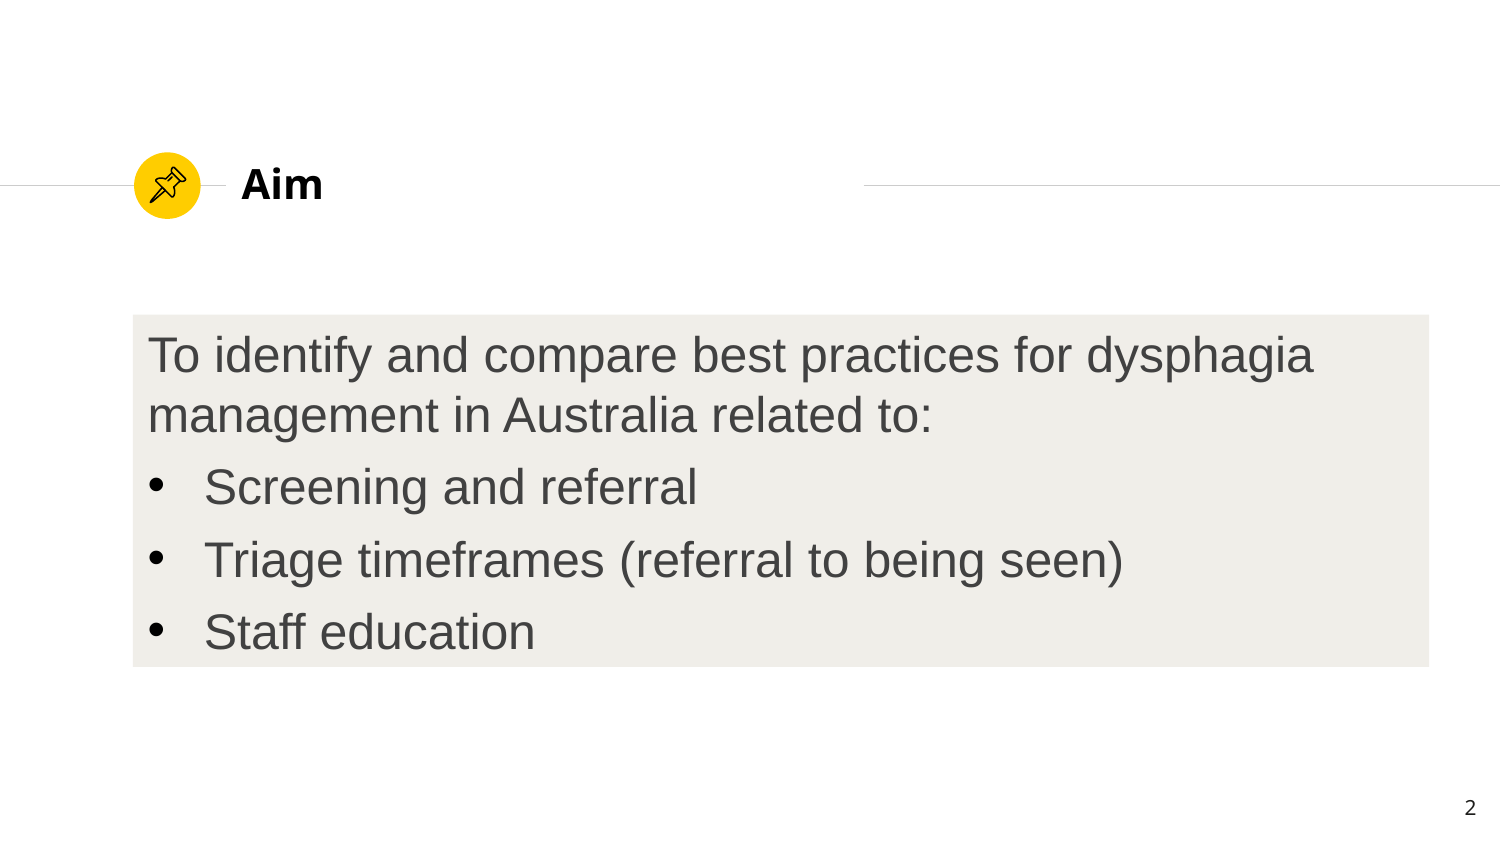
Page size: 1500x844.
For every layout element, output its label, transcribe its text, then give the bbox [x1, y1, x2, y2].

slide_number 2 [1401, 779, 1492, 844]
text_box To identify and compare best practices for dysphagia management in Australia related to: Screening and referral Triage timeframes (referral to being seen) Staff education [132, 314, 1430, 667]
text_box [150, 166, 186, 203]
title Aim [226, 146, 863, 219]
